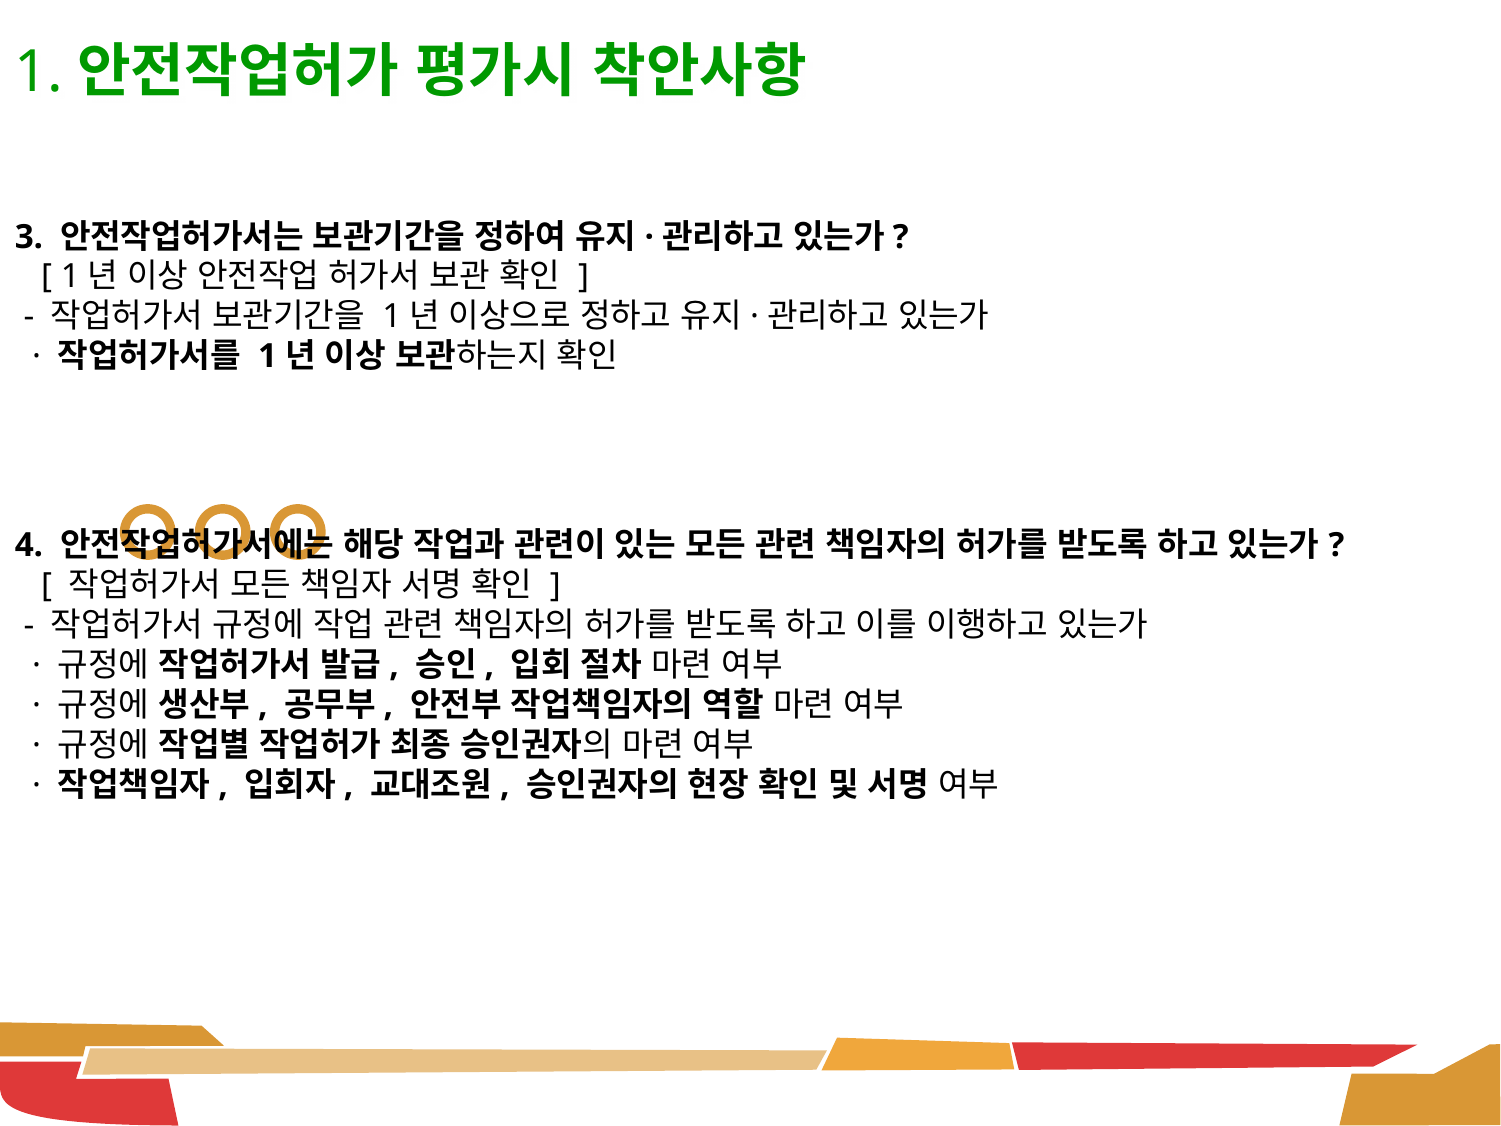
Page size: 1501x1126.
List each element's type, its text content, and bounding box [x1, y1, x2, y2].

text_box 3. 안전작업허가서는 보관기간을 정하여 유지·관리하고 있는가? [ 1년 이상 안전작업 허가서 보관 확인 ] - 작업허가서 보관기간을 1년 이상으로 정하고 유지·관리하고 있는가 · 작업허가서를 1년 이상 보관하는지 확인 [0, 207, 1500, 382]
text_box 4. 안전작업허가서에는 해당 작업과 관련이 있는 모든 관련 책임자의 허가를 받도록 하고 있는가? [ 작업허가서 모든 책임자 서명 확인 ] - 작업허가서 규정에 작업 관련 책임자의 허가를 받도록 하고 이를 이행하고 있는가 · 규정에 작업허가서 발급, 승인, 입회 절차 마련 여부 · 규정에 생산부, 공무부, 안전부 작업책임자의 역할 마련 여부 · 규정에 작업별 작업허가 최종 승인권자의 마련 여부 · 작업책임자, 입회자, 교대조원, 승인권자의 현장 확인 및 서명 여부 [0, 516, 1500, 811]
text_box 1.안전작업허가 평가시 착안사항 [0, 24, 765, 112]
